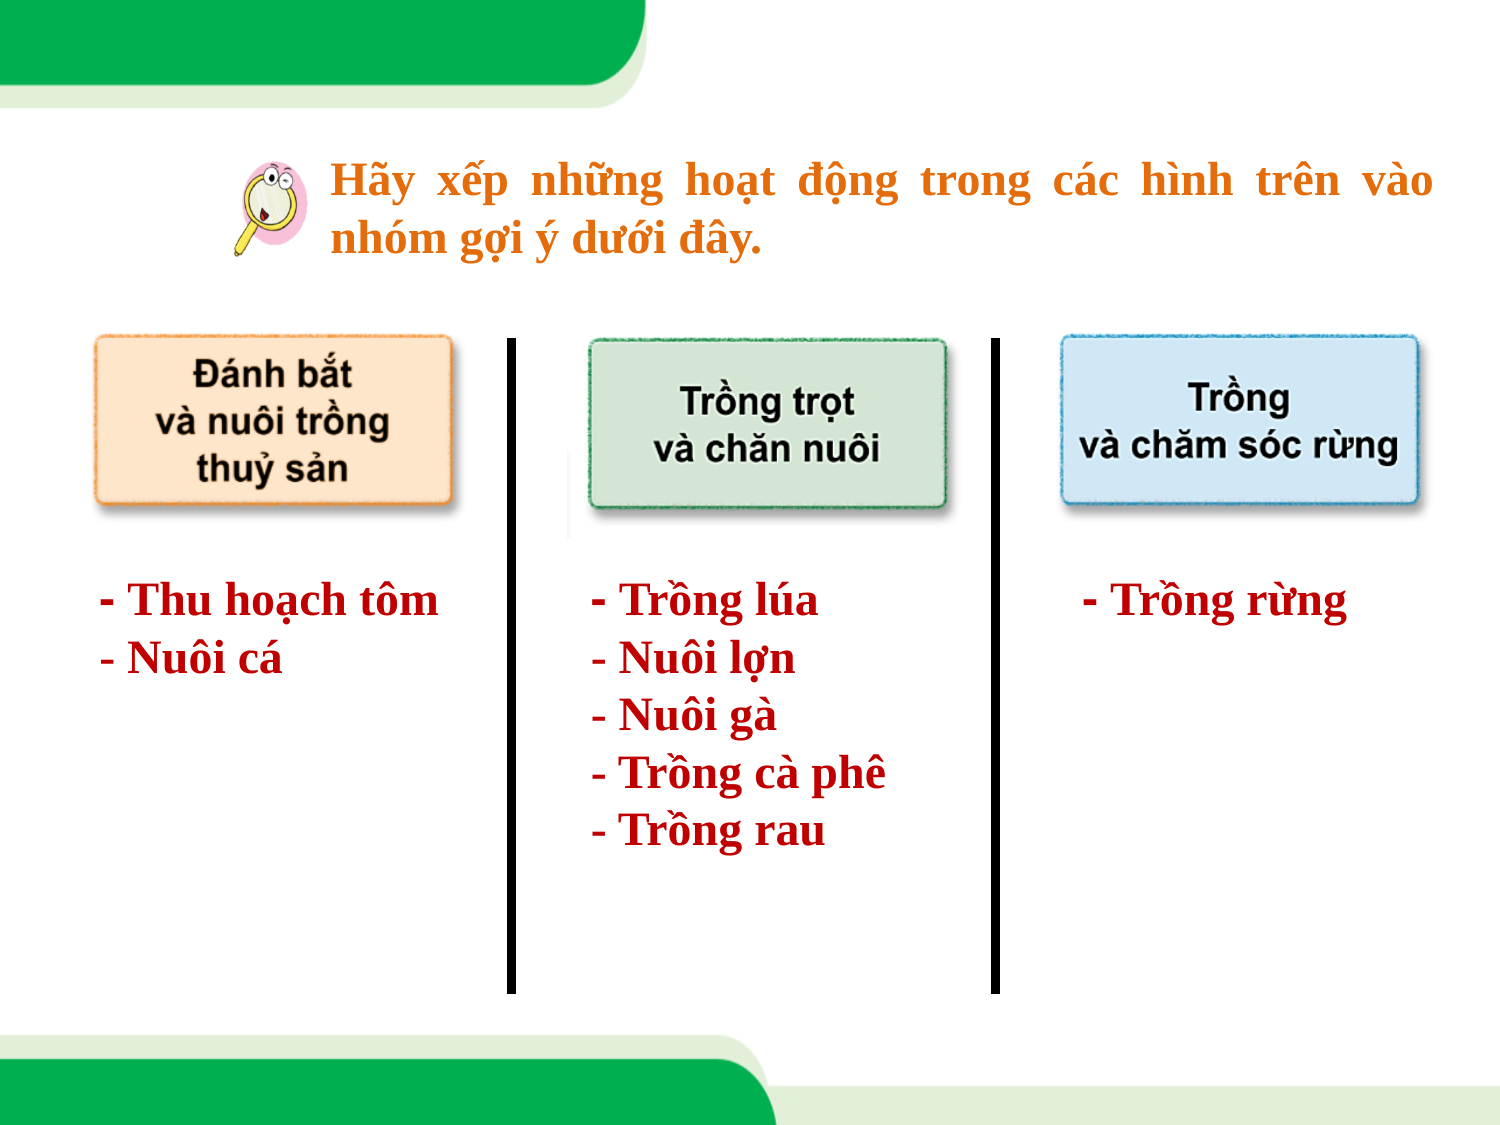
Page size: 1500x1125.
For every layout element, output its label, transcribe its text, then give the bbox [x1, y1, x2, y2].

text_box - Thu hoạch tôm - Nuôi cá [89, 563, 455, 688]
picture [0, 0, 1500, 1125]
text_box - Trồng rừng [1072, 563, 1410, 631]
text_box - Trồng lúa - Nuôi lợn - Nuôi gà - Trồng cà phê - Trồng rau [581, 563, 919, 860]
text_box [230, 140, 1451, 273]
